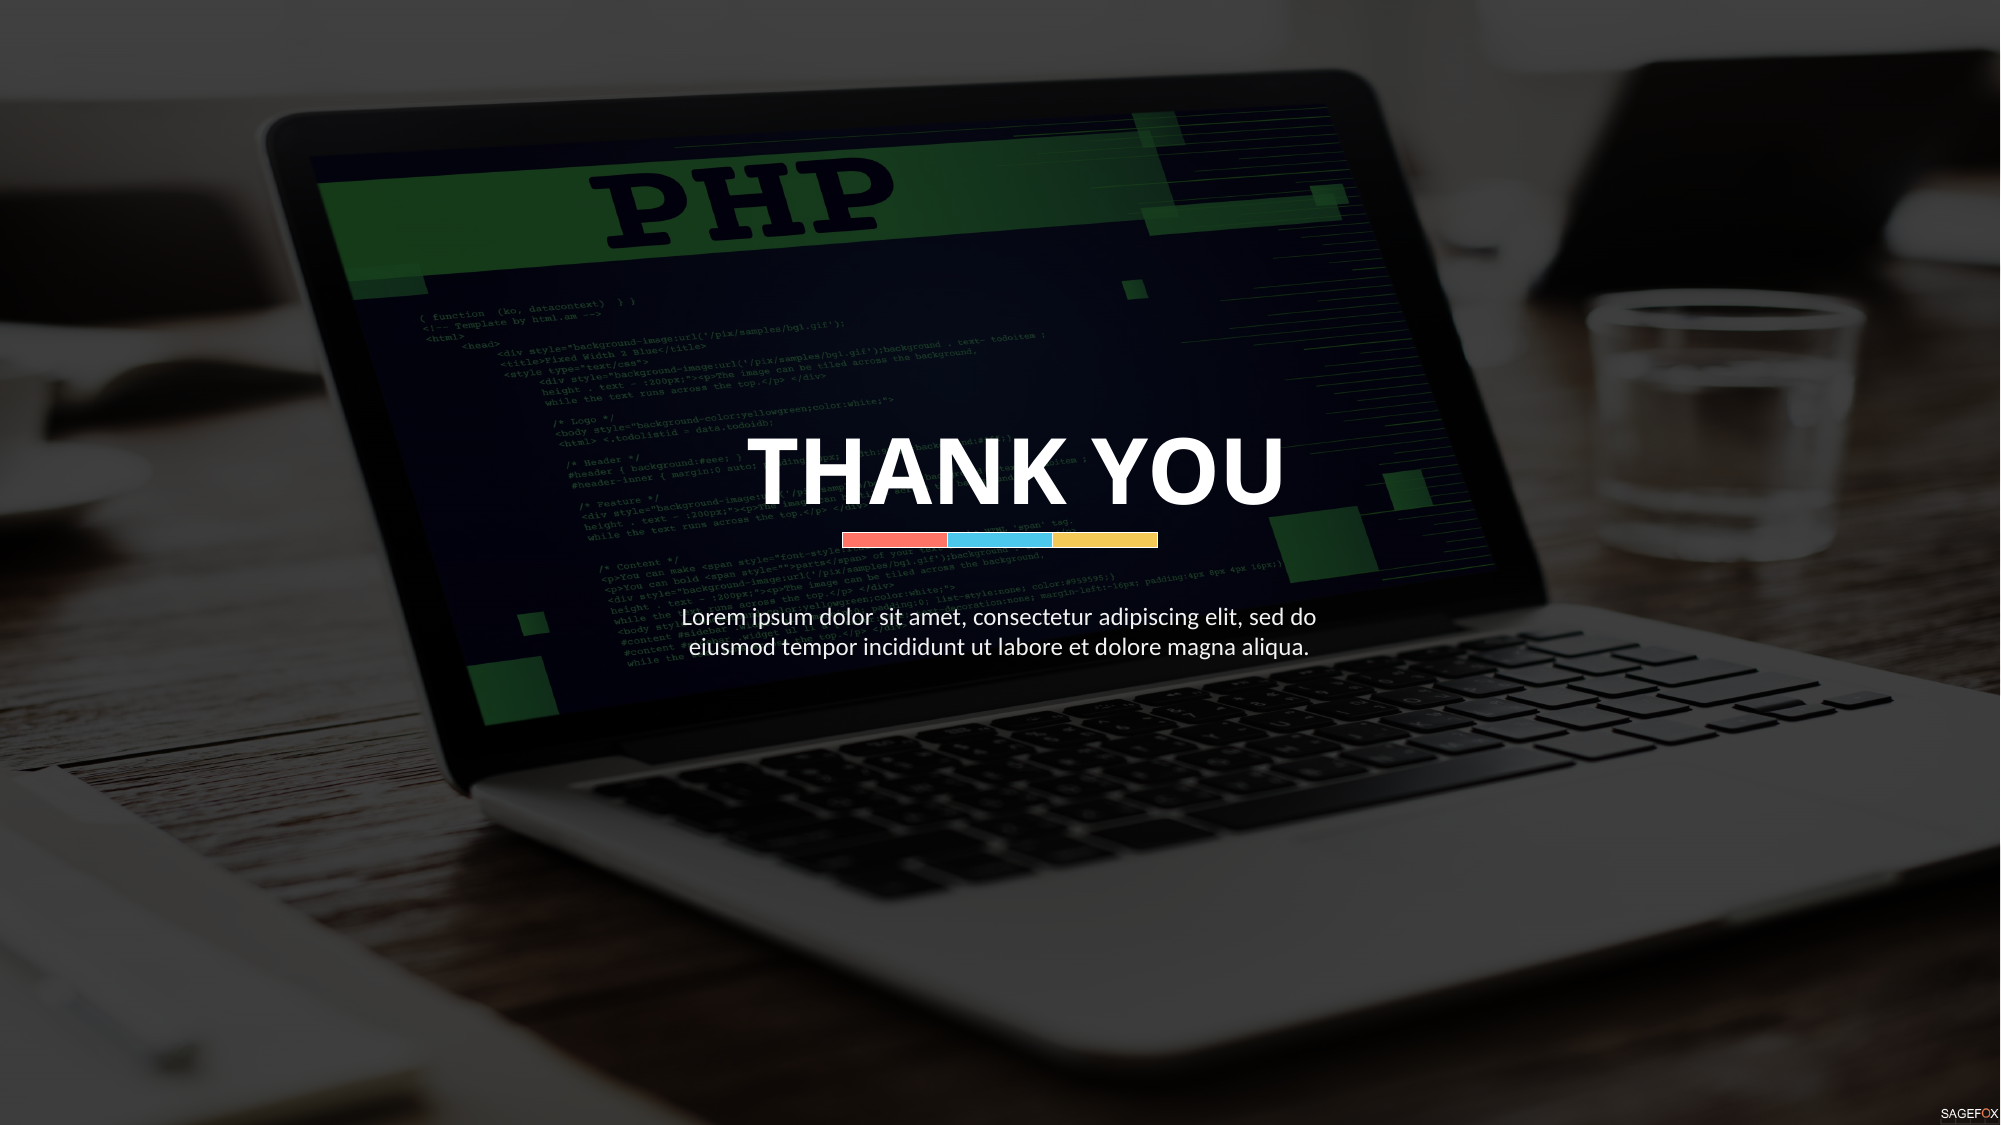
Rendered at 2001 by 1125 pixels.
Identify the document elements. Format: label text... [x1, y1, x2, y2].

picture [0, 0, 2001, 1125]
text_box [842, 532, 1158, 548]
text_box Lorem ipsum dolor sit amet, consectetur adipiscing elit, sed do eiusmod tempor incididunt ut labore et dolore magna aliqua. [660, 593, 1340, 668]
text_box THANK YOU [565, 405, 1470, 531]
